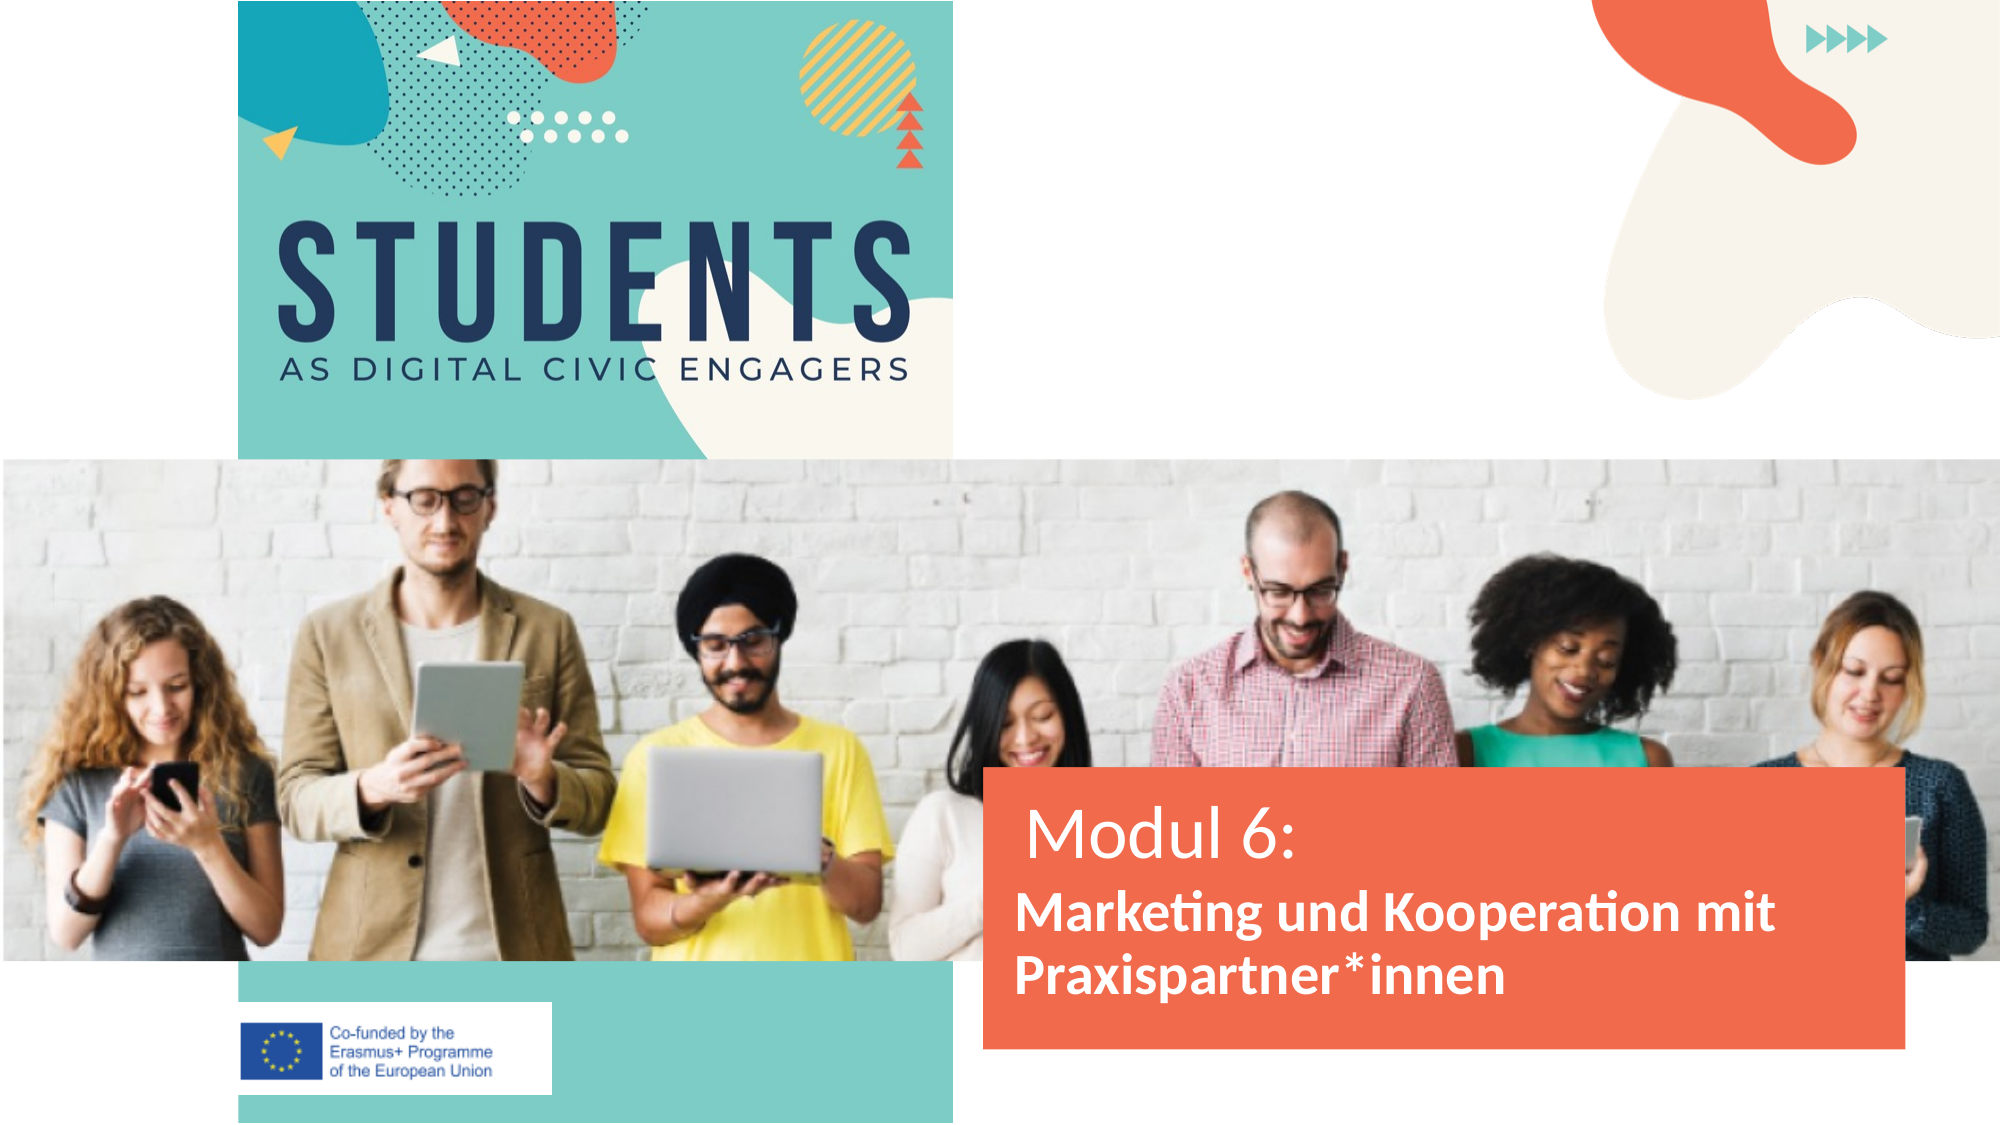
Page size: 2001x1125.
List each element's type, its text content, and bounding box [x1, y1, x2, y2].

picture [0, 1, 2000, 962]
list Marketing und Kooperation mit Praxispartner*innen [999, 962, 1866, 989]
picture [1468, 0, 2000, 400]
